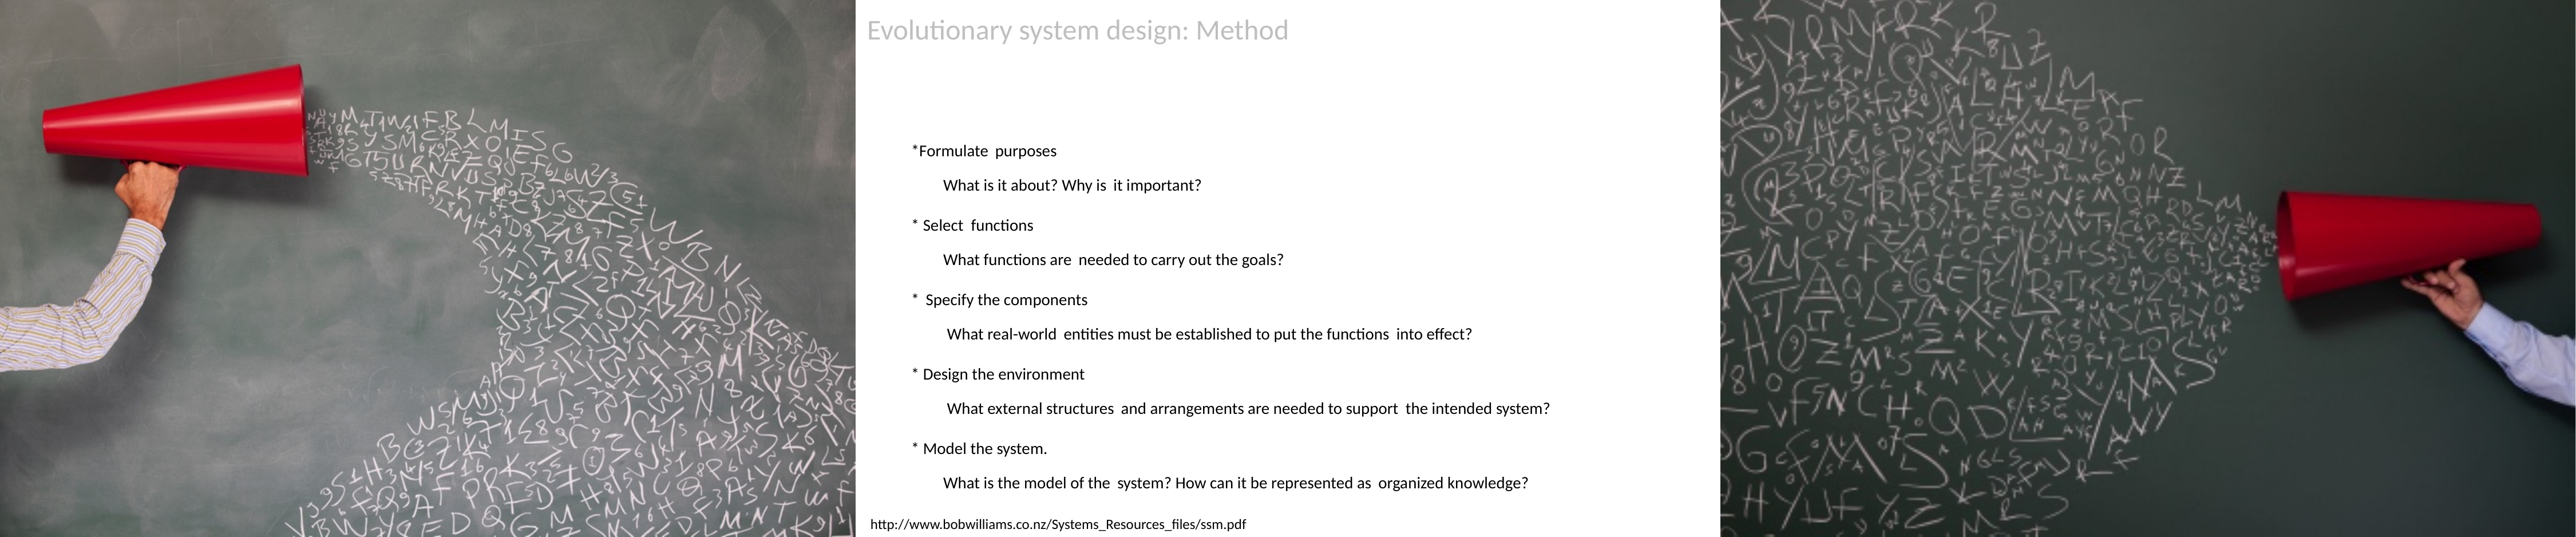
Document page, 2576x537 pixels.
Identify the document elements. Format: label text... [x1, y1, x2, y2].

list *Formulate purposes What is it about? Why is it important? * Select functions What functions are needed to carry out the goals? * Specify the components What real-world entities must be established to put the functions into effect? * Design the environment What external structures and arrangements are needed to support the intended system? * Model the system. What is the model of the system? How can it be represented as organized knowledge? [902, 52, 1717, 467]
picture [1720, 0, 2576, 537]
list Evolutionary system design: Method [858, 0, 1718, 50]
text_box http://www.bobwilliams.co.nz/Systems_Resources_files/ssm.pdf [862, 511, 1295, 536]
picture [0, 0, 856, 537]
